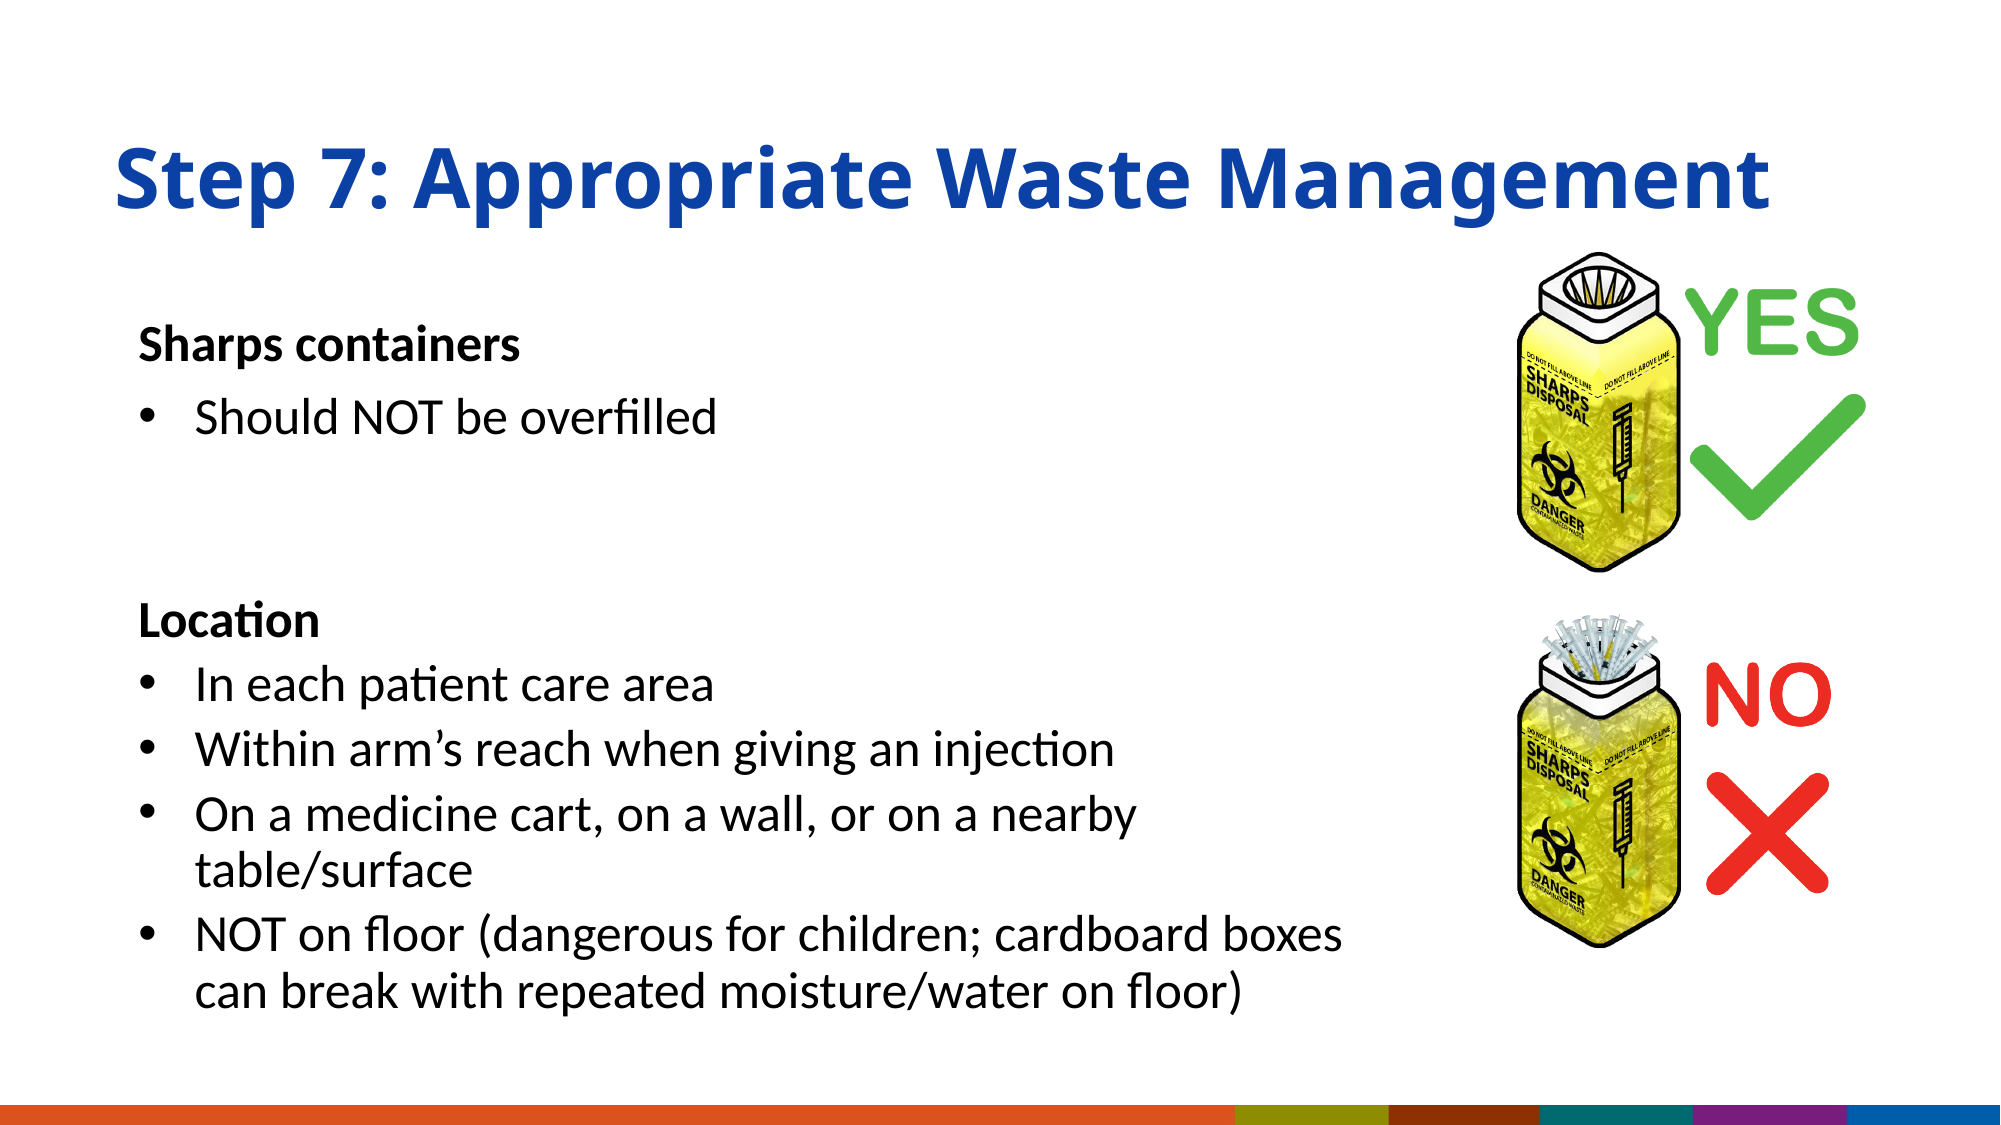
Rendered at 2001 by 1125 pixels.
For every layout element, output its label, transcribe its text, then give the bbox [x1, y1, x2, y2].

picture [0, 1105, 2000, 1125]
text_box Sharps containers Should NOT be overfilled Location In each patient care area Within arm’s reach when giving an injection On a medicine cart, on a wall, or on a nearby table/surface NOT on floor (dangerous for children; cardboard boxes can break with repeated moisture/water on floor) [104, 232, 1403, 1027]
title Step 7: Appropriate Waste Management [99, 45, 1900, 233]
picture [1481, 614, 1872, 972]
picture [1481, 239, 1872, 597]
